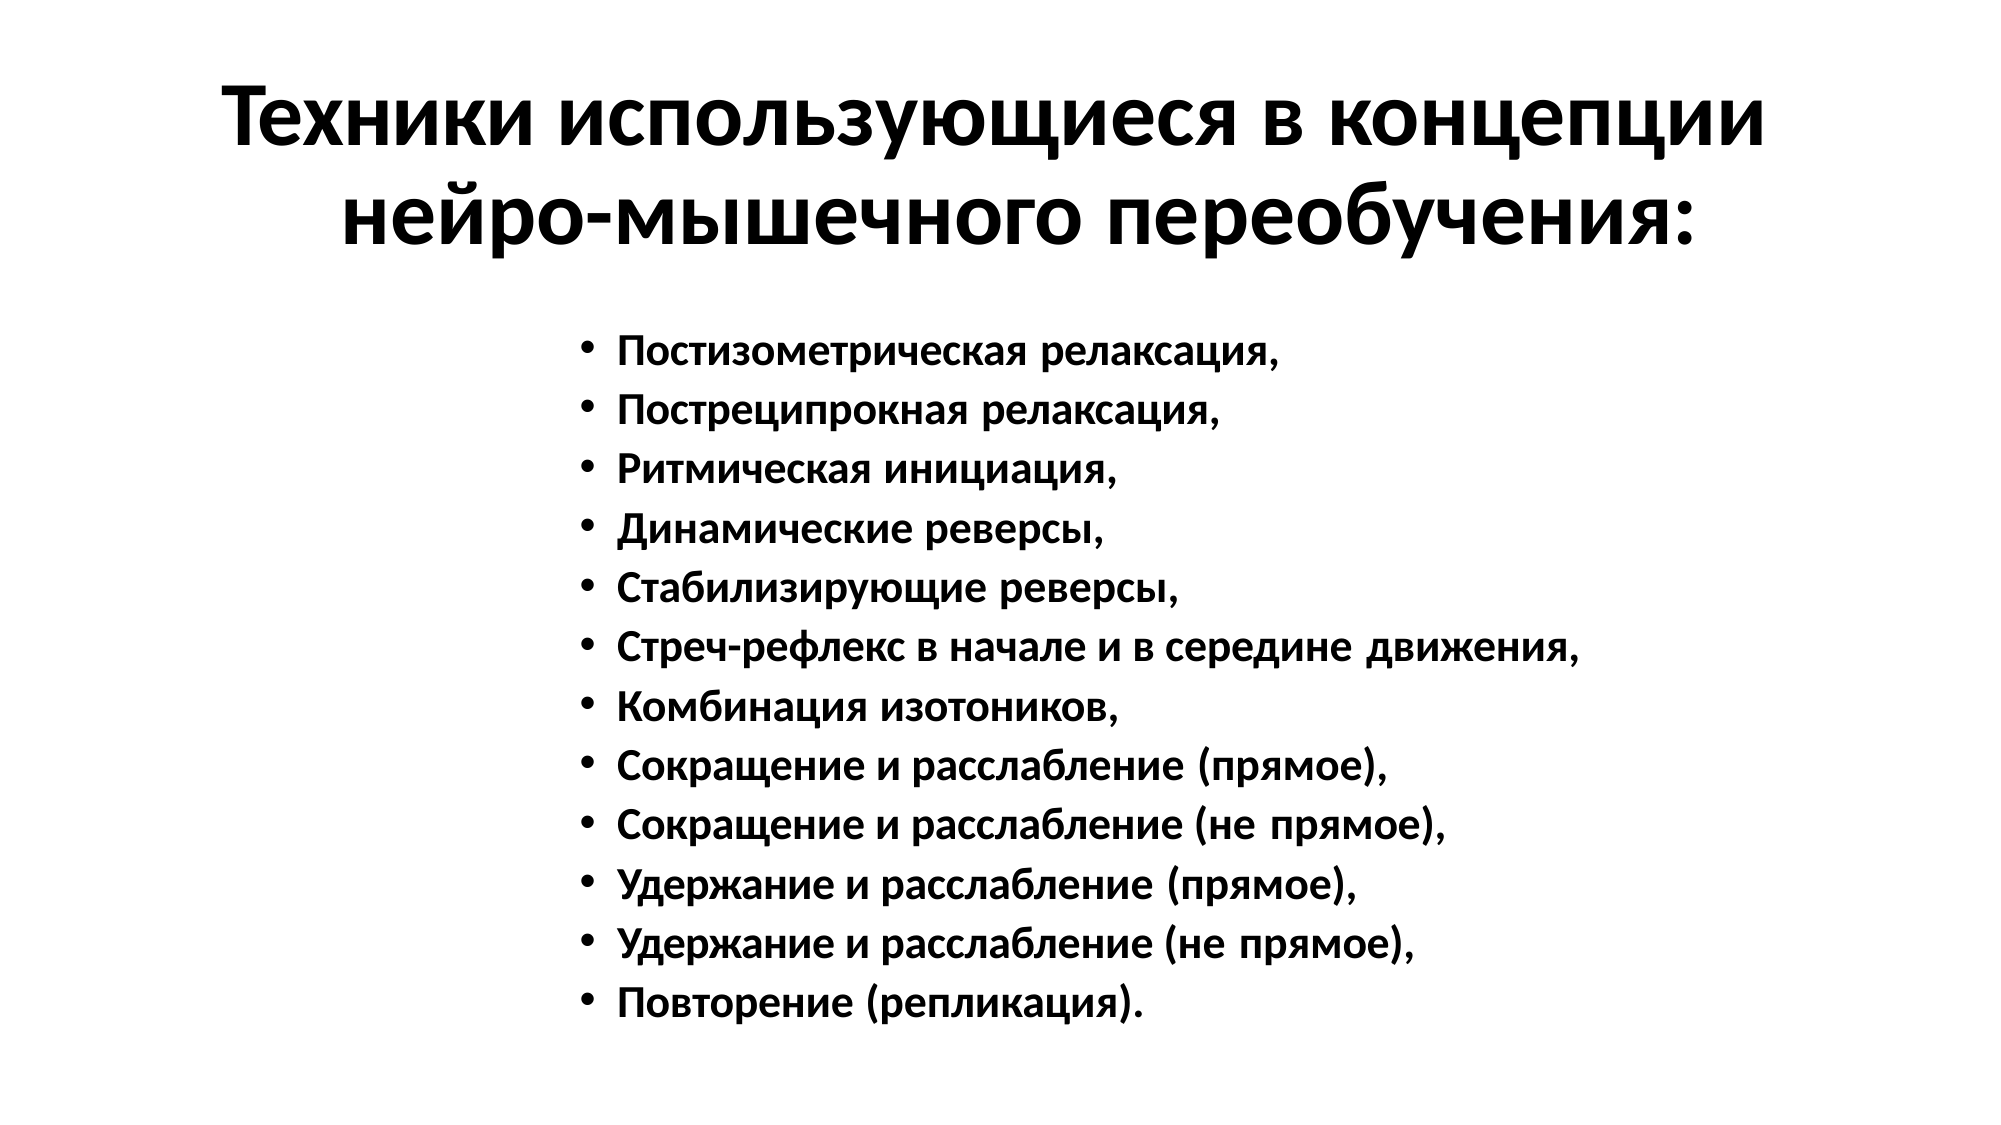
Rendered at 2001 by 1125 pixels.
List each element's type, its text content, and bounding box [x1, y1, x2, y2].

title Техники использующиеся в концепции нейро-мышечного переобучения: [219, 50, 1781, 264]
text_box Постизометрическая релаксация, Постреципрокная релаксация, Ритмическая инициация, Динамические реверсы, Стабилизирующие реверсы, Стреч-рефлекс в начале и в середине движения, Комбинация изотоников, Сокращение и расслабление (прямое), Сокращение и расслабление (не прямое), Удержание и расслабление (прямое), Удержание и расслабление (не прямое), Повторение (репликация). [577, 312, 1591, 1027]
